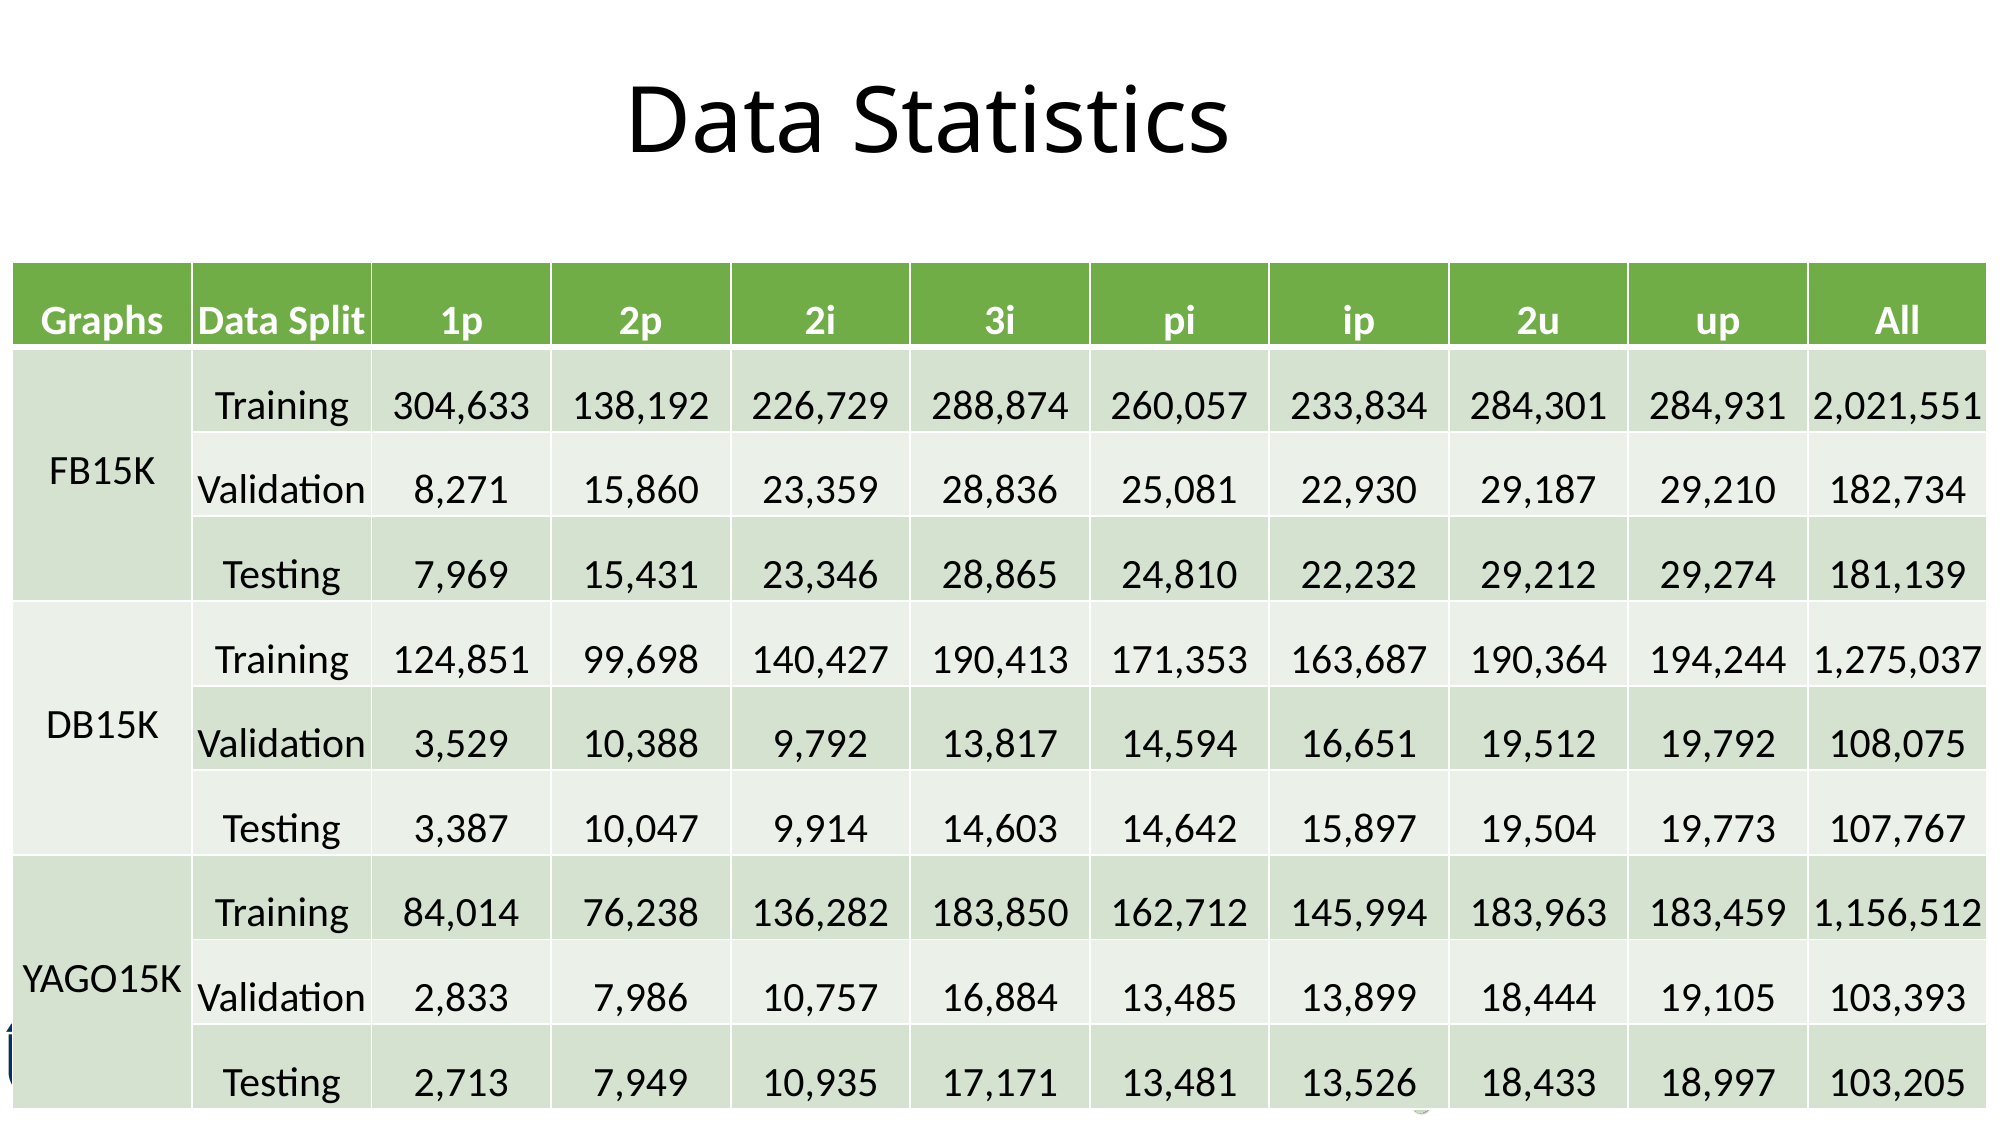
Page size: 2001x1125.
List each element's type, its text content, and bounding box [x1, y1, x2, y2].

table_cell 24,810 [1091, 517, 1268, 600]
table_cell 182,734 [1809, 433, 1986, 515]
table_header 2p [552, 263, 730, 344]
table_header pi [1091, 263, 1268, 344]
table_cell Testing [193, 1025, 371, 1108]
table_cell 19,105 [1629, 940, 1807, 1023]
table_cell 183,459 [1629, 856, 1807, 939]
table_cell 29,212 [1450, 517, 1627, 600]
table_cell 163,687 [1270, 602, 1448, 685]
table_cell 103,393 [1809, 940, 1986, 1023]
table_cell 226,729 [732, 350, 909, 431]
table_cell 288,874 [911, 350, 1089, 431]
table_cell 190,364 [1450, 602, 1627, 685]
table_header All [1809, 263, 1986, 344]
table_cell 260,057 [1091, 350, 1268, 431]
table_cell 10,388 [552, 687, 730, 769]
table_cell 23,359 [732, 433, 909, 515]
table_cell 15,860 [552, 433, 730, 515]
table_cell 29,187 [1450, 433, 1627, 515]
table_cell 190,413 [911, 602, 1089, 685]
table_cell 10,757 [732, 940, 909, 1023]
table_cell 3,529 [372, 687, 550, 769]
table_cell 2,713 [372, 1025, 550, 1108]
table_cell 29,274 [1629, 517, 1807, 600]
table_cell 17,171 [911, 1025, 1089, 1108]
table_cell 2,021,551 [1809, 350, 1986, 431]
table_cell 18,444 [1450, 940, 1627, 1023]
table_cell 10,047 [552, 771, 730, 854]
table_cell Training [193, 602, 371, 685]
table_cell 1,275,037 [1809, 602, 1986, 685]
table_cell 19,504 [1450, 771, 1627, 854]
table_cell 22,232 [1270, 517, 1448, 600]
table_cell 284,931 [1629, 350, 1807, 431]
table_cell 162,712 [1091, 856, 1268, 939]
table_cell 7,949 [552, 1025, 730, 1108]
table_cell Validation [193, 433, 371, 515]
table_cell 14,603 [911, 771, 1089, 854]
table_cell Testing [193, 771, 371, 854]
table_cell 22,930 [1270, 433, 1448, 515]
table_header 2i [732, 263, 909, 344]
table_cell 1,156,512 [1809, 856, 1986, 939]
picture [1309, 955, 2000, 1116]
table_cell 28,865 [911, 517, 1089, 600]
table_cell 28,836 [911, 433, 1089, 515]
text_box Data Statistics [65, 13, 1791, 183]
table_cell Training [193, 856, 371, 939]
table_header 3i [911, 263, 1089, 344]
table_cell 16,884 [911, 940, 1089, 1023]
table_cell 19,792 [1629, 687, 1807, 769]
table_cell 8,271 [372, 433, 550, 515]
table_cell 18,997 [1629, 1025, 1807, 1108]
table_cell 7,969 [372, 517, 550, 600]
table_cell 99,698 [552, 602, 730, 685]
table_cell 9,914 [732, 771, 909, 854]
table_cell 76,238 [552, 856, 730, 939]
table_header 2u [1450, 263, 1627, 344]
table_cell Testing [193, 517, 371, 600]
table_cell 304,633 [372, 350, 550, 431]
table_cell 9,792 [732, 687, 909, 769]
table_cell Validation [193, 940, 371, 1023]
table_header 1p [372, 263, 550, 344]
table_cell Validation [193, 687, 371, 769]
picture [6, 988, 12, 1106]
table_header ip [1270, 263, 1448, 344]
table_cell 14,642 [1091, 771, 1268, 854]
table_cell 233,834 [1270, 350, 1448, 431]
table_cell 181,139 [1809, 517, 1986, 600]
table_cell 15,897 [1270, 771, 1448, 854]
table_cell 284,301 [1450, 350, 1627, 431]
table_cell 145,994 [1270, 856, 1448, 939]
table_cell 10,935 [732, 1025, 909, 1108]
table_cell 171,353 [1091, 602, 1268, 685]
table_cell FB15K [13, 350, 191, 600]
table_header up [1629, 263, 1807, 344]
table_cell 19,773 [1629, 771, 1807, 854]
table_cell 13,817 [911, 687, 1089, 769]
table_cell 13,481 [1091, 1025, 1268, 1108]
table_cell 15,431 [552, 517, 730, 600]
table_cell 18,433 [1450, 1025, 1627, 1108]
table_cell 108,075 [1809, 687, 1986, 769]
table_cell DB15K [13, 602, 191, 854]
table_cell 25,081 [1091, 433, 1268, 515]
table_cell Training [193, 350, 371, 431]
table_cell 13,526 [1270, 1025, 1448, 1108]
table_cell 107,767 [1809, 771, 1986, 854]
table_cell 19,512 [1450, 687, 1627, 769]
table_cell 23,346 [732, 517, 909, 600]
table_cell 14,594 [1091, 687, 1268, 769]
table_cell 2,833 [372, 940, 550, 1023]
table_header Graphs [13, 263, 191, 344]
table_cell 183,963 [1450, 856, 1627, 939]
table_header Data Split [193, 263, 371, 344]
table_cell 183,850 [911, 856, 1089, 939]
table_cell 29,210 [1629, 433, 1807, 515]
table_cell 7,986 [552, 940, 730, 1023]
table_cell 13,485 [1091, 940, 1268, 1023]
table_cell 103,205 [1809, 1025, 1986, 1108]
table_cell 194,244 [1629, 602, 1807, 685]
table_cell 16,651 [1270, 687, 1448, 769]
table_cell 124,851 [372, 602, 550, 685]
table_cell 136,282 [732, 856, 909, 939]
table_cell 3,387 [372, 771, 550, 854]
table_cell YAGO15K [13, 856, 191, 1108]
table_cell 13,899 [1270, 940, 1448, 1023]
table_cell 84,014 [372, 856, 550, 939]
table_cell 140,427 [732, 602, 909, 685]
table_cell 138,192 [552, 350, 730, 431]
